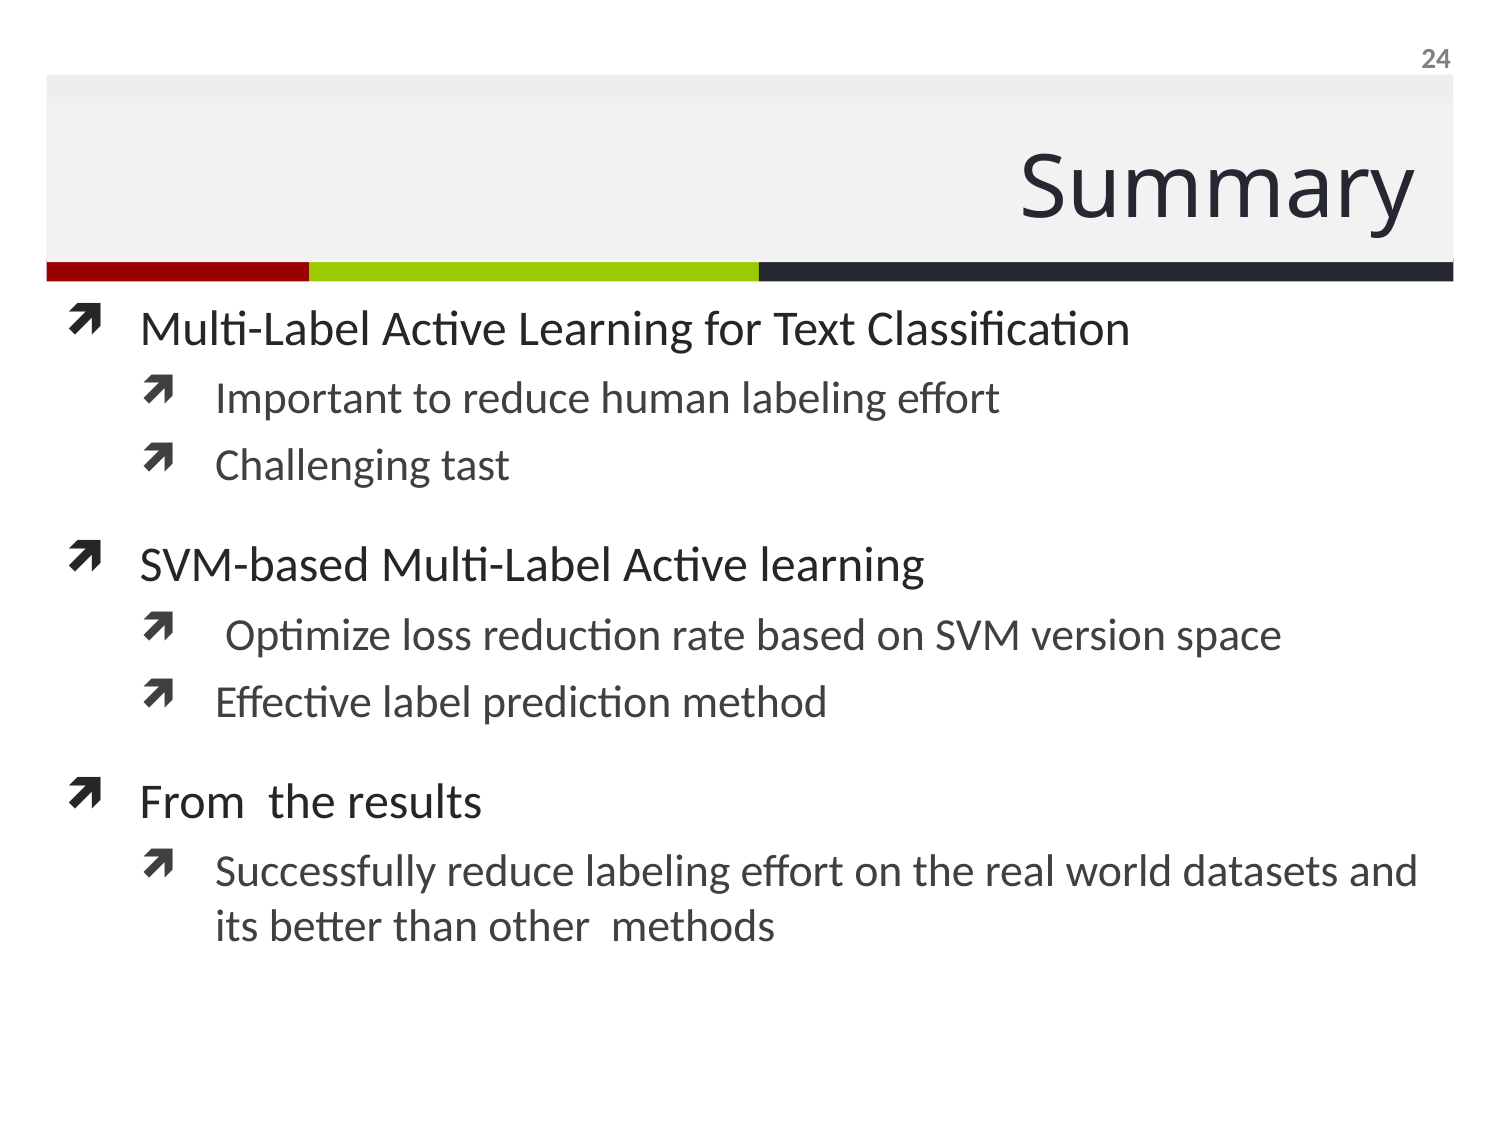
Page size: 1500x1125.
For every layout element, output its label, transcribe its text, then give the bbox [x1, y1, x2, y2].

slide_number 24 [1362, 27, 1466, 87]
title Summary [46, 103, 1454, 263]
list Multi-Label Active Learning for Text Classification Important to reduce human labeling effort Challenging tast SVM-based Multi-Label Active learning Optimize loss reduction rate based on SVM version space Effective label prediction method From the results Successfully reduce labeling effort on the real world datasets and its better than other methods [50, 287, 1454, 1005]
